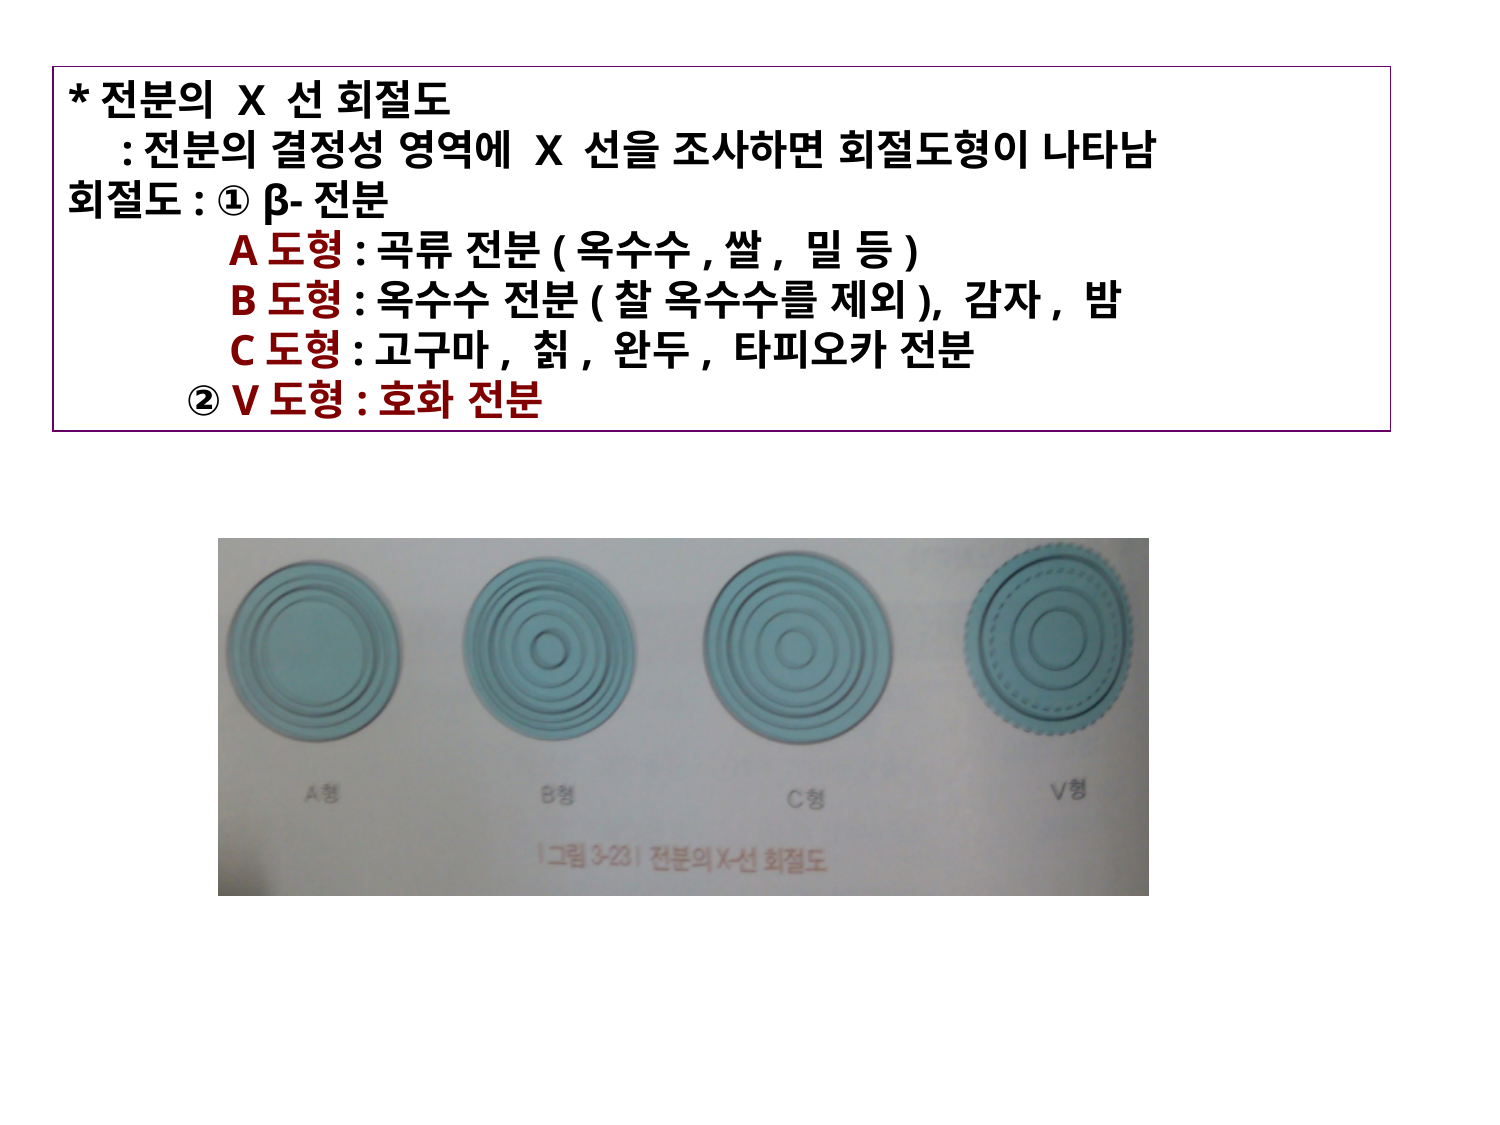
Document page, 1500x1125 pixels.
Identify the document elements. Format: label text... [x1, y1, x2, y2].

picture [218, 538, 1149, 896]
text_box *전분의 X 선 회절도 :전분의 결정성 영역에 X 선을 조사하면 회절도형이 나타남 회절도: ① β-전분 A도형:곡류 전분(옥수수,쌀, 밀 등) B도형:옥수수 전분(찰 옥수수를 제외), 감자, 밤 C도형:고구마, 칡, 완두, 타피오카 전분 ② V도형:호화 전분 [53, 66, 1391, 432]
